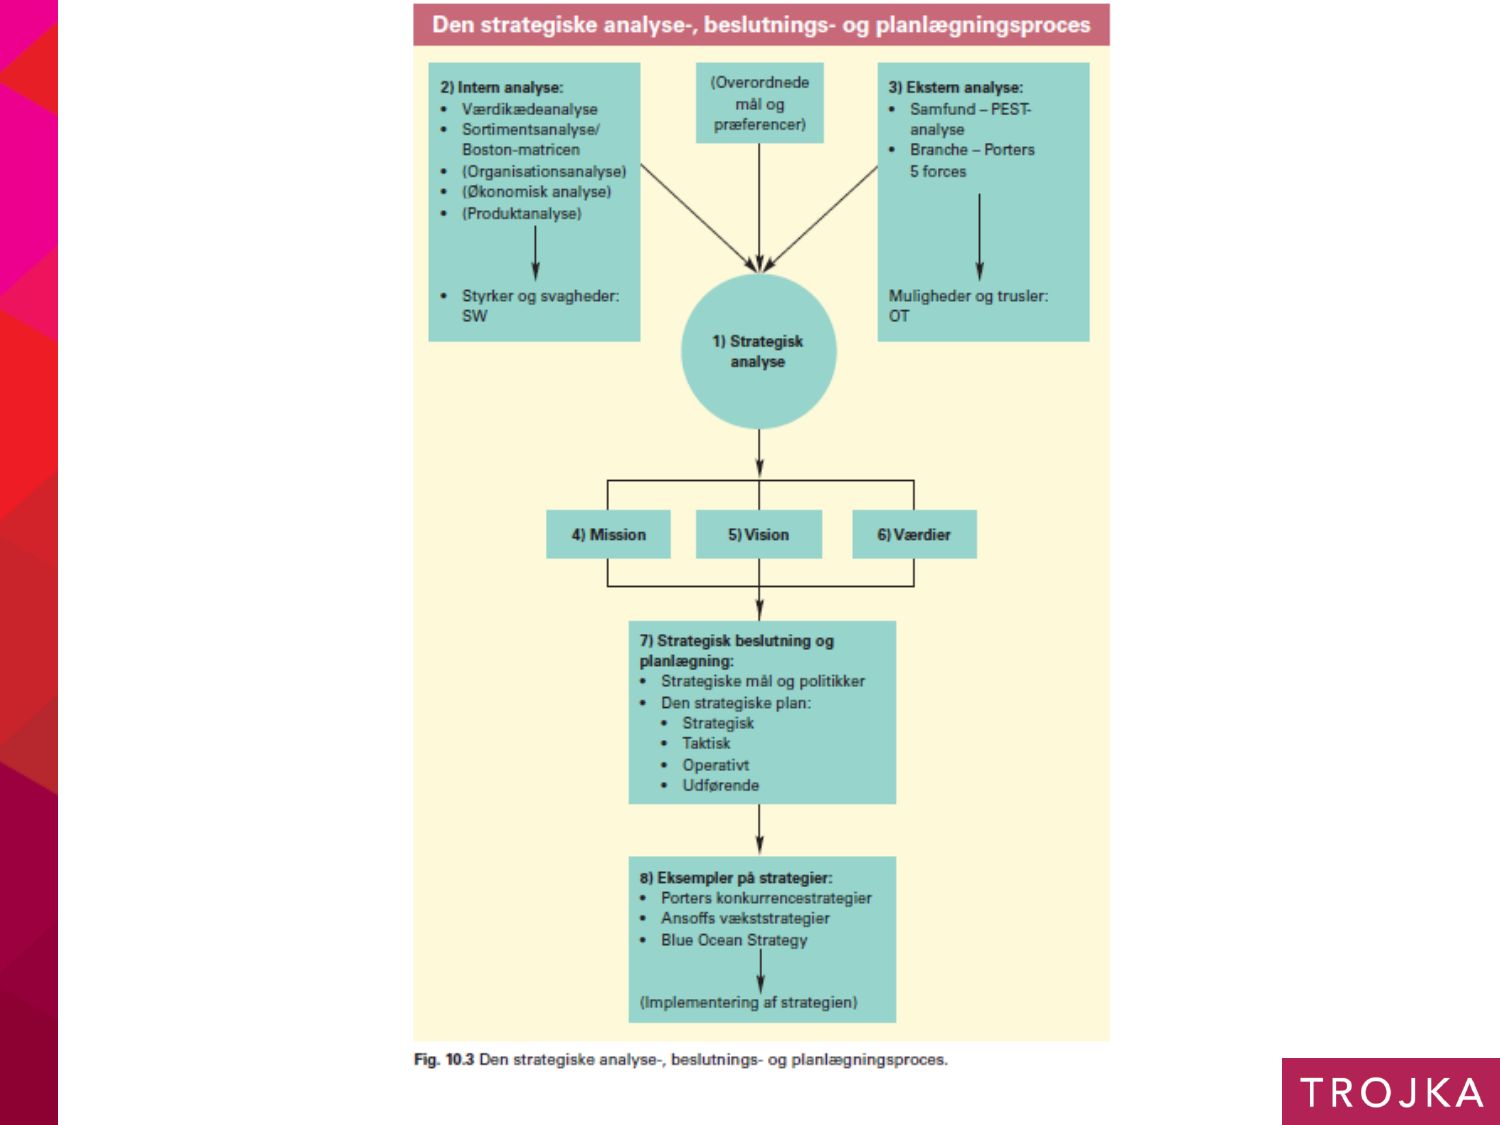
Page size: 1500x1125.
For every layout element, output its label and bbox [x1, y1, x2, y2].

picture [1282, 1058, 1500, 1125]
picture [0, 0, 59, 1125]
picture [407, 0, 1117, 1072]
